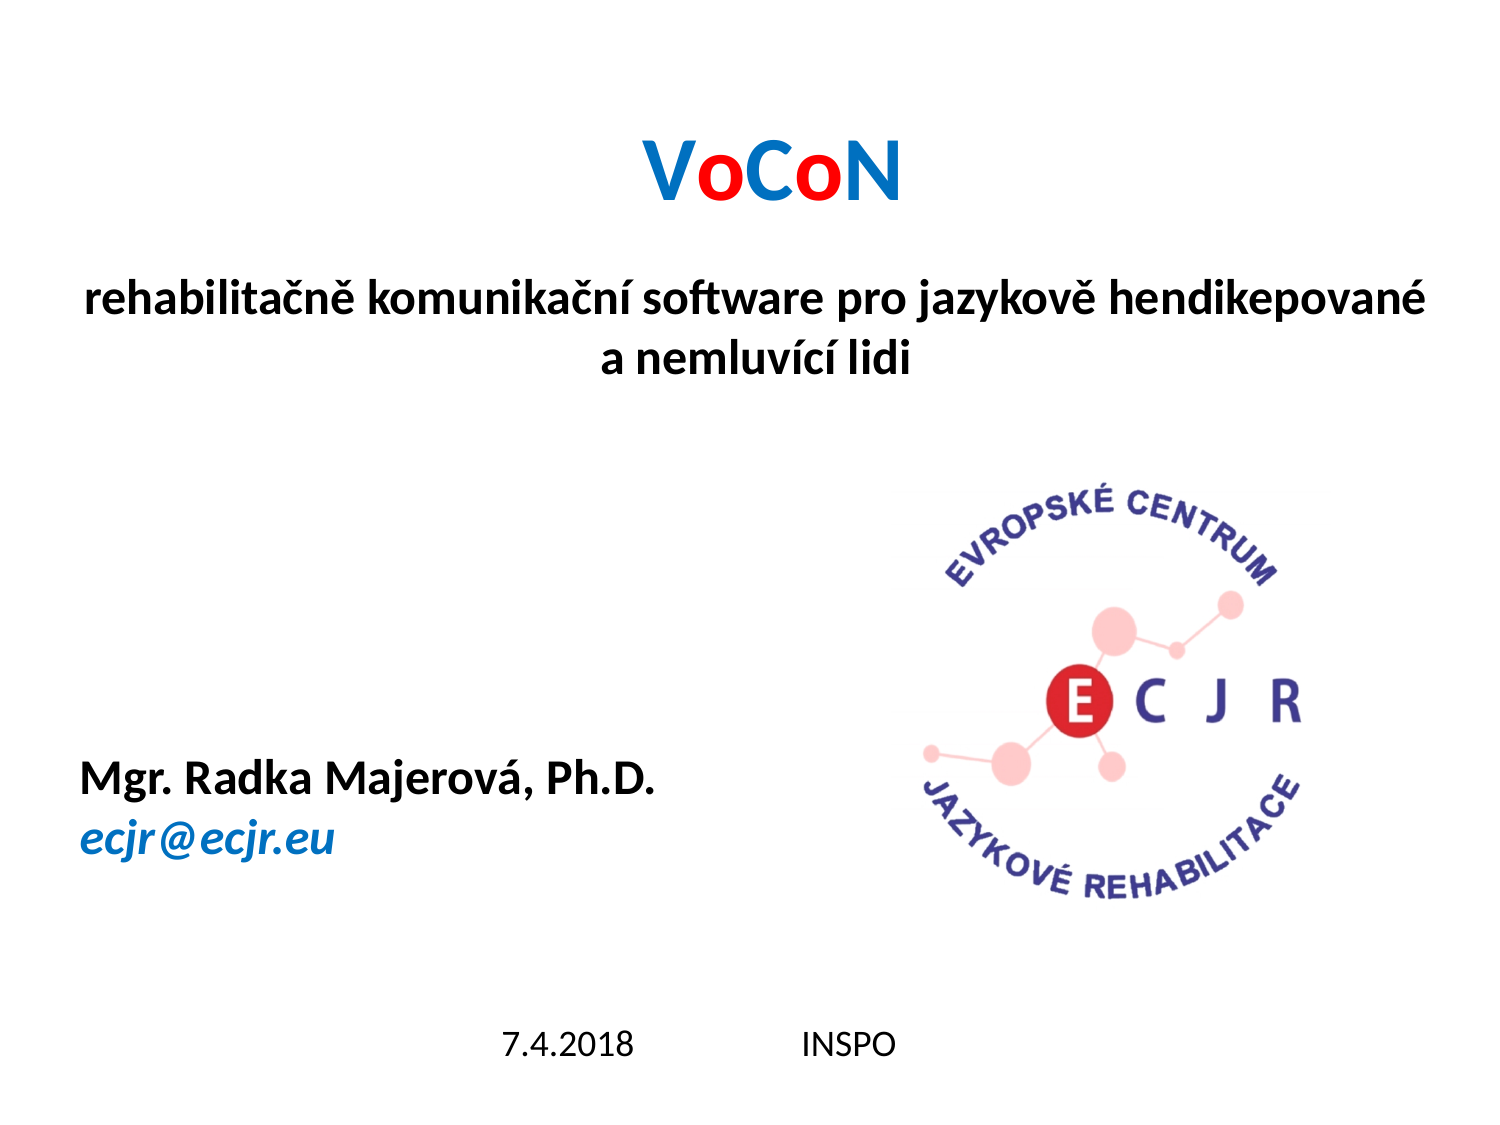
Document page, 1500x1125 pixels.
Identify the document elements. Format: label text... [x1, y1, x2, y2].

text_box VoCoN rehabilitačně komunikační software pro jazykově hendikepované a nemluvící lidi Mgr. Radka Majerová, Ph.D. ecjr@ecjr.eu [64, 101, 1447, 872]
picture [891, 475, 1331, 915]
text_box 7.4.2018 INSPO [486, 1011, 1025, 1072]
